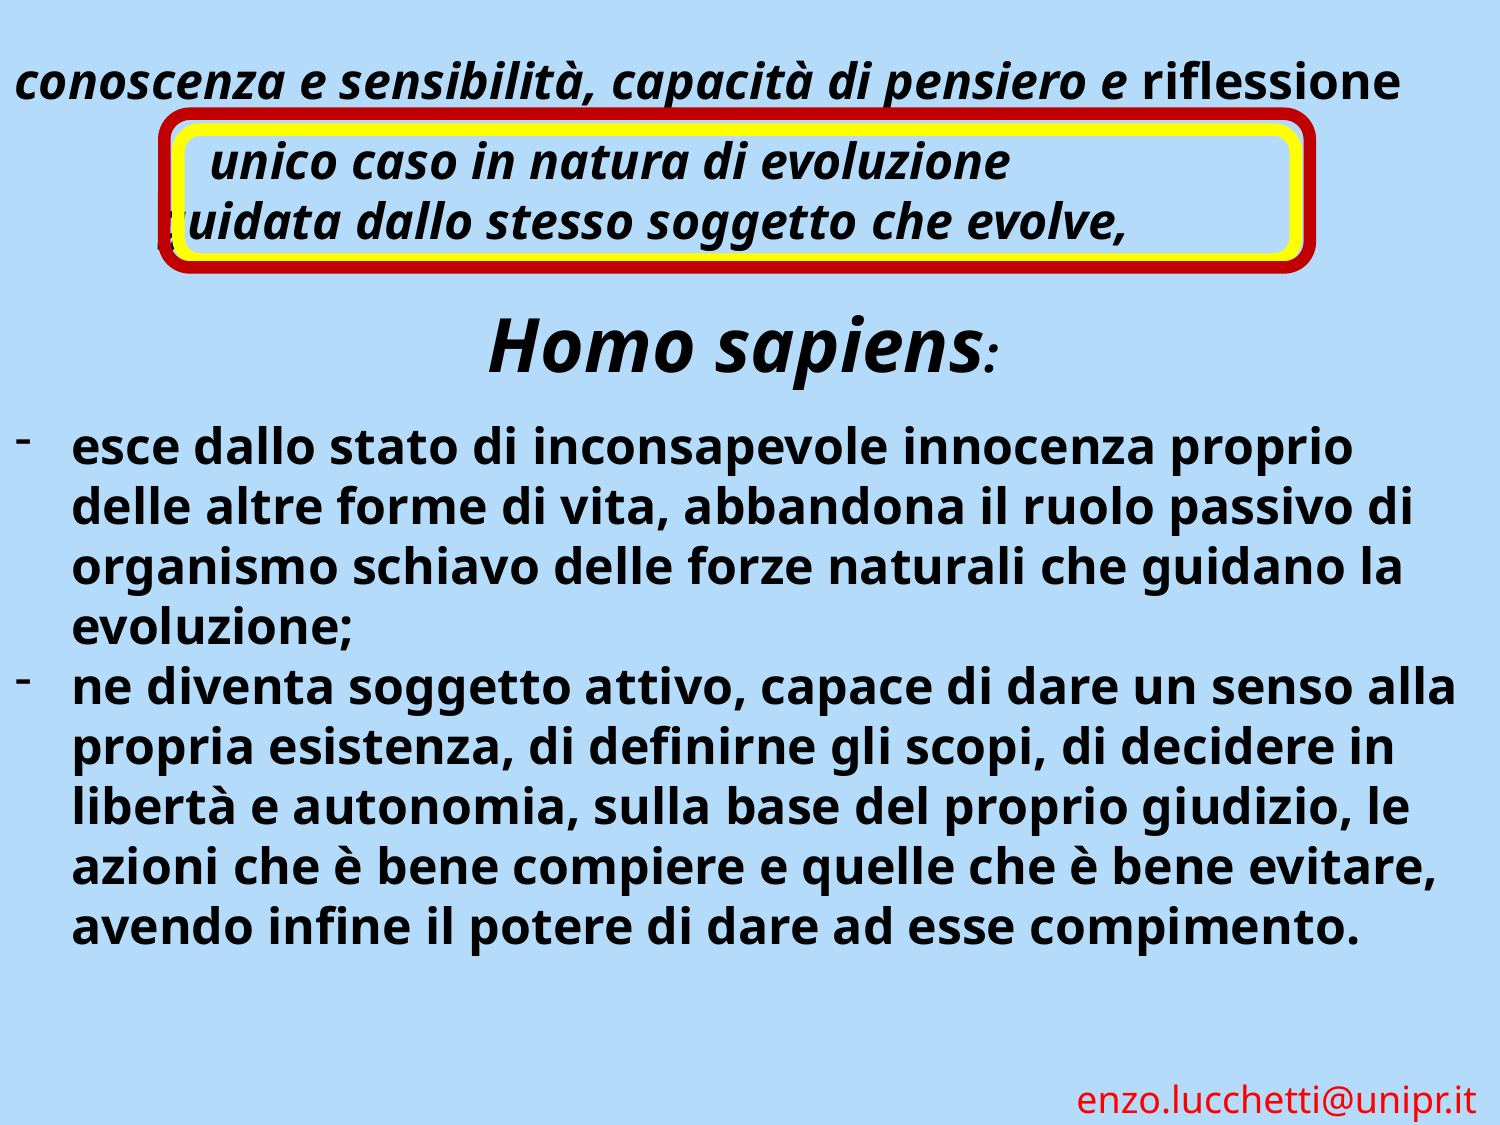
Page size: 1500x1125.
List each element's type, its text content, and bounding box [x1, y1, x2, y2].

text_box [162, 111, 1312, 270]
text_box conoscenza e sensibilità, capacità di pensiero e riflessione unico caso in natura di evoluzione guidata dallo stesso soggetto che evolve, Homo sapiens: esce dallo stato di inconsapevole innocenza proprio delle altre forme di vita, abbandona il ruolo passivo di organismo schiavo delle forze naturali che guidano la evoluzione; ne diventa soggetto attivo, capace di dare un senso alla propria esistenza, di definirne gli scopi, di decidere in libertà e autonomia, sulla base del proprio giudizio, le azioni che è bene compiere e quelle che è bene evitare, avendo infine il potere di dare ad esse compimento. [0, 42, 1500, 963]
text_box enzo.lucchetti@unipr.it [1061, 1068, 1493, 1125]
